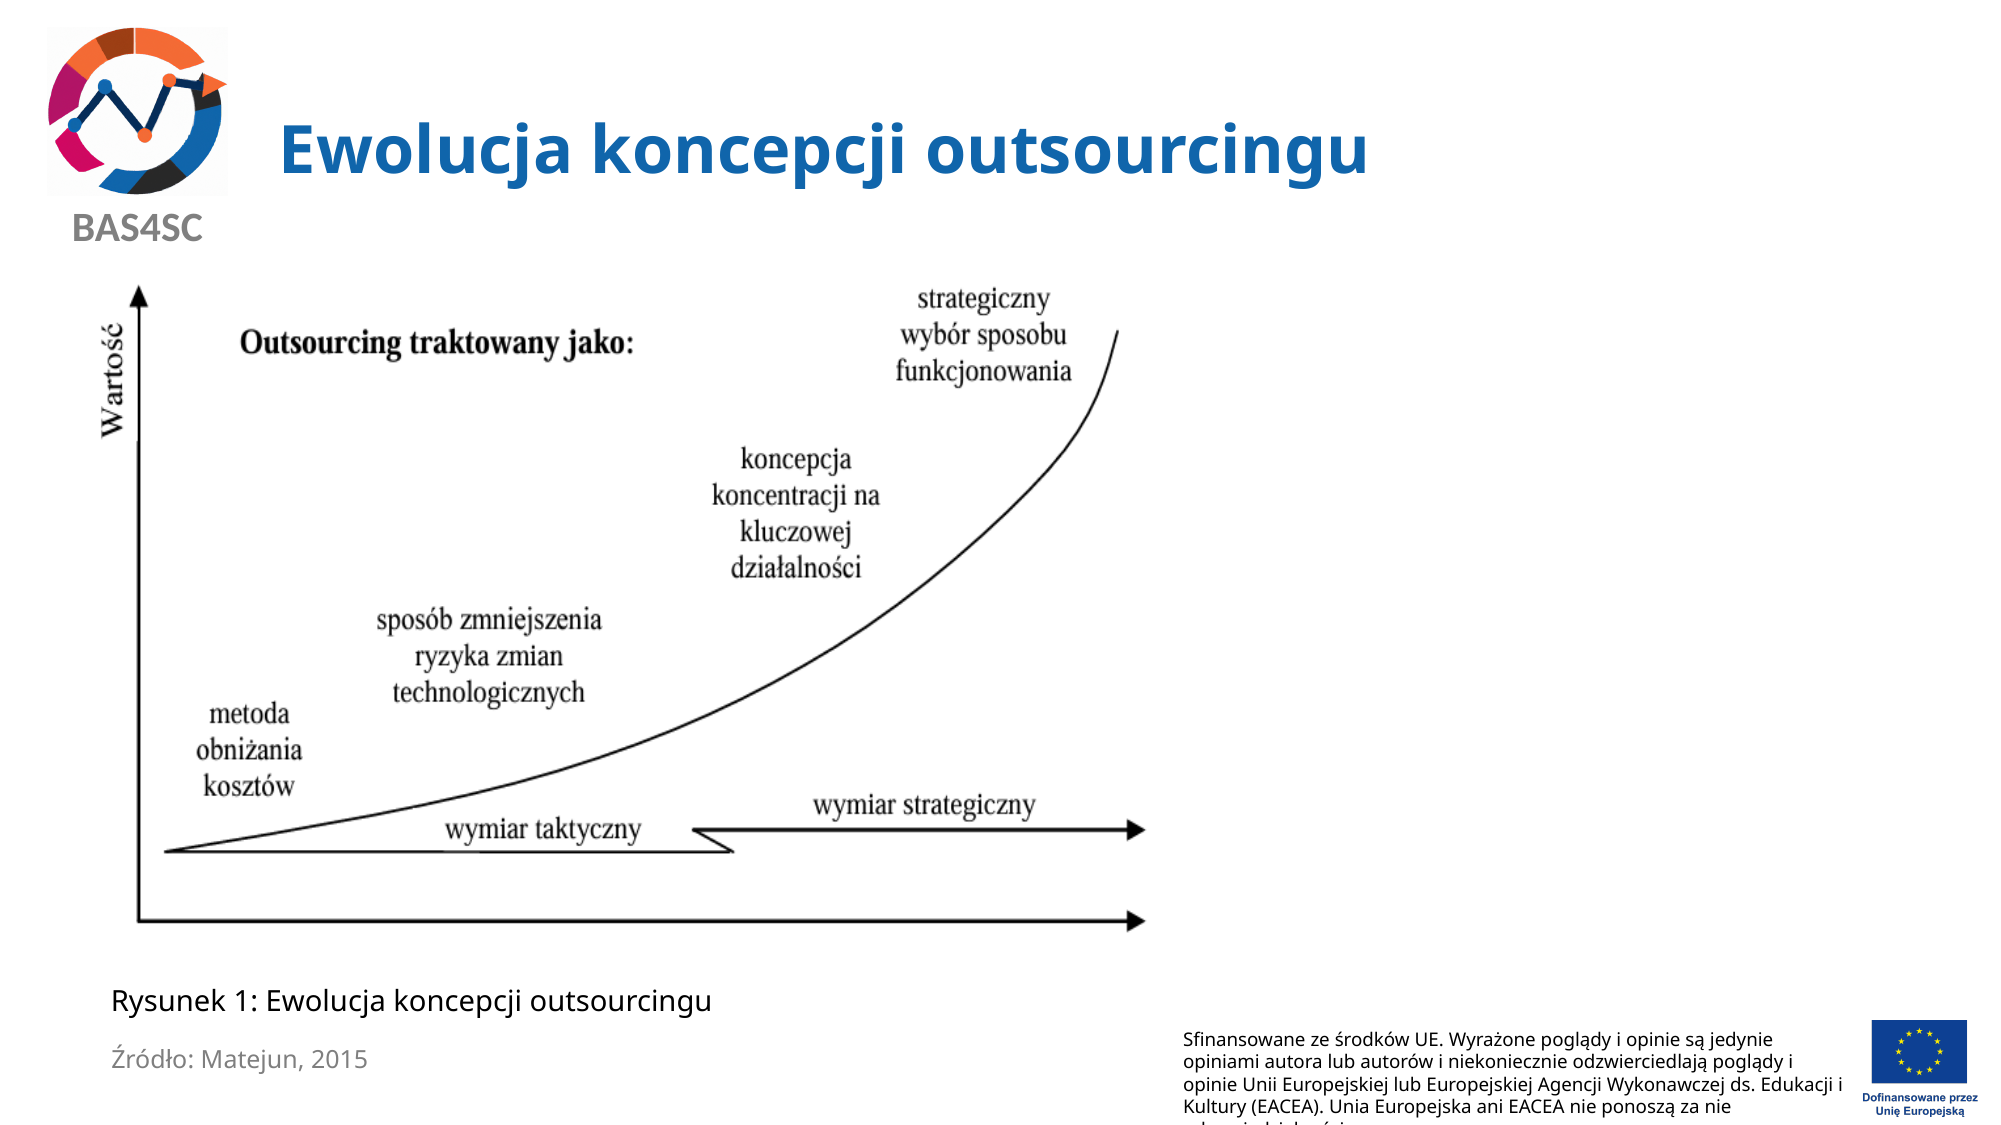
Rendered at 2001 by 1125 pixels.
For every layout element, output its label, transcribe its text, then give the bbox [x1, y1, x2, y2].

list Źródło: Matejun, 2015 [96, 1039, 848, 1118]
picture [47, 27, 228, 196]
text_box Rysunek 1: Ewolucja koncepcji outsourcingu [96, 975, 755, 1025]
title Ewolucja koncepcji outsourcingu [263, 59, 1863, 244]
picture [1862, 1020, 1978, 1119]
picture [96, 270, 1174, 937]
